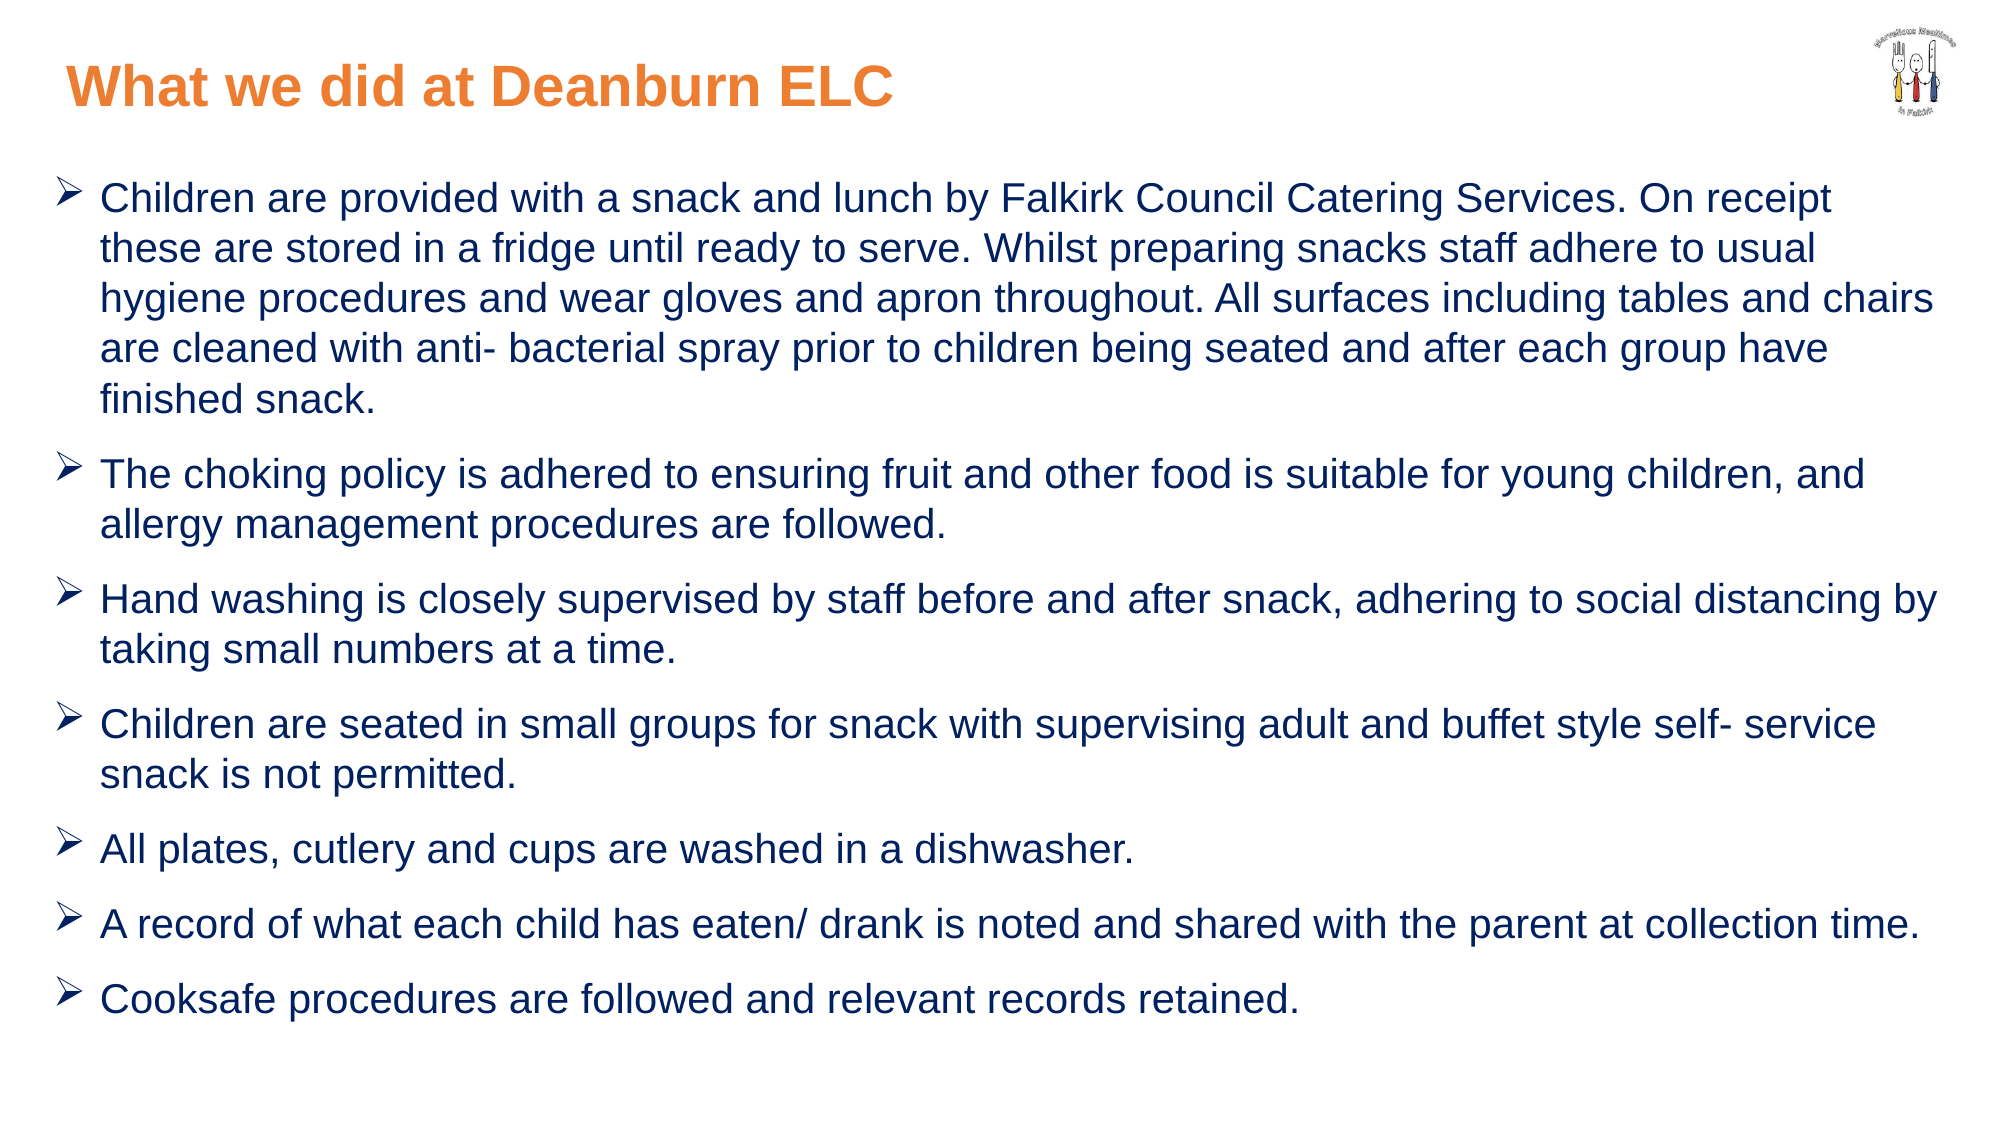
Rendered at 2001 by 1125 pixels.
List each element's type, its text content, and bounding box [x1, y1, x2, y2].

text_box What we did at Deanburn ELC [51, 36, 911, 126]
text_box Children are provided with a snack and lunch by Falkirk Council Catering Services. On receipt these are stored in a fridge until ready to serve. Whilst preparing snacks staff adhere to usual hygiene procedures and wear gloves and apron throughout. All surfaces including tables and chairs are cleaned with anti- bacterial spray prior to children being seated and after each group have finished snack. The choking policy is adhered to ensuring fruit and other food is suitable for young children, and allergy management procedures are followed. Hand washing is closely supervised by staff before and after snack, adhering to social distancing by taking small numbers at a time. Children are seated in small groups for snack with supervising adult and buffet style self- service snack is not permitted. All plates, cutlery and cups are washed in a dishwasher. A record of what each child has eaten/ drank is noted and shared with the parent at collection time. Cooksafe procedures are followed and relevant records retained. [0, 163, 1958, 1029]
picture [1869, 24, 1958, 120]
